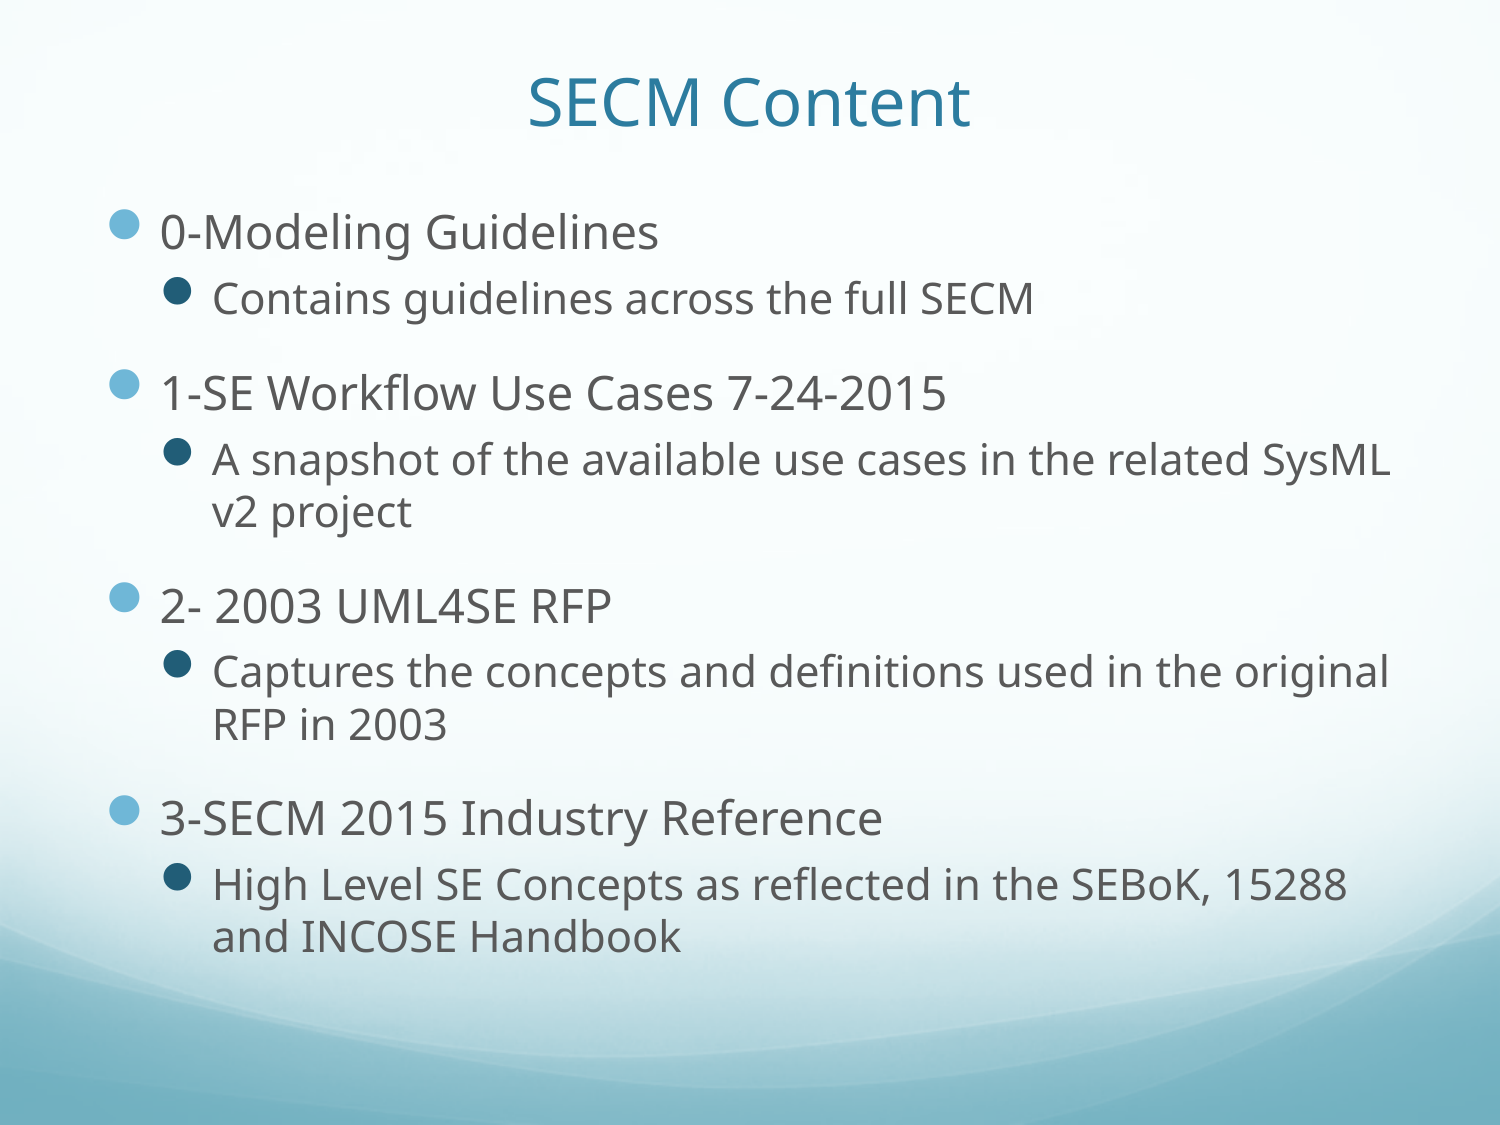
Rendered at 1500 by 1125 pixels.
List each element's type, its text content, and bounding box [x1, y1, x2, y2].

title SECM Content [90, 17, 1410, 148]
list 0-Modeling Guidelines Contains guidelines across the full SECM 1-SE Workflow Use Cases 7-24-2015 A snapshot of the available use cases in the related SysML v2 project 2- 2003 UML4SE RFP Captures the concepts and definitions used in the original RFP in 2003 3-SECM 2015 Industry Reference High Level SE Concepts as reflected in the SEBoK, 15288 and INCOSE Handbook [90, 195, 1410, 975]
